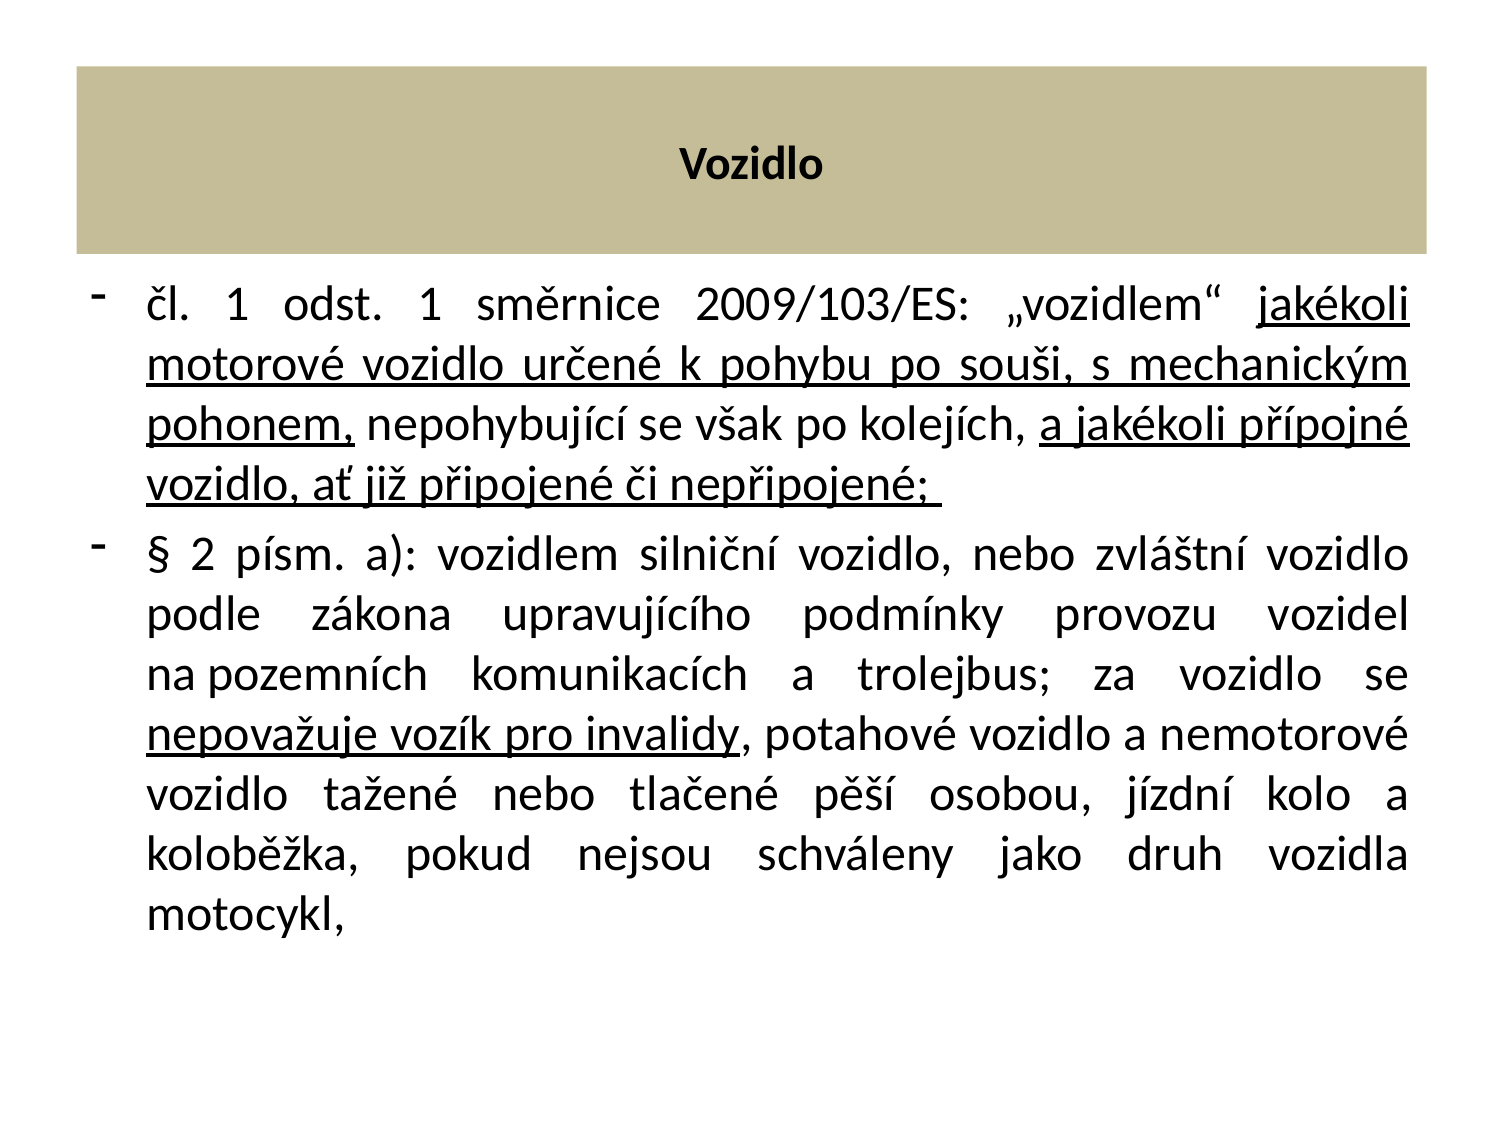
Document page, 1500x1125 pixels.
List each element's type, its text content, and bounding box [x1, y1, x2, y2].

list čl. 1 odst. 1 směrnice 2009/103/ES: „vozidlem“ jakékoli motorové vozidlo určené k pohybu po souši, s mechanickým pohonem, nepohybující se však po kolejích, a jakékoli přípojné vozidlo, ať již připojené či nepřipojené; § 2 písm. a): vozidlem silniční vozidlo, nebo zvláštní vozidlo podle zákona upravujícího podmínky provozu vozidel na pozemních komunikacích a trolejbus; za vozidlo se nepovažuje vozík pro invalidy, potahové vozidlo a nemotorové vozidlo tažené nebo tlačené pěší osobou, jízdní kolo a koloběžka, pokud nejsou schváleny jako druh vozidla motocykl, [75, 262, 1425, 1005]
title Vozidlo [76, 66, 1427, 254]
